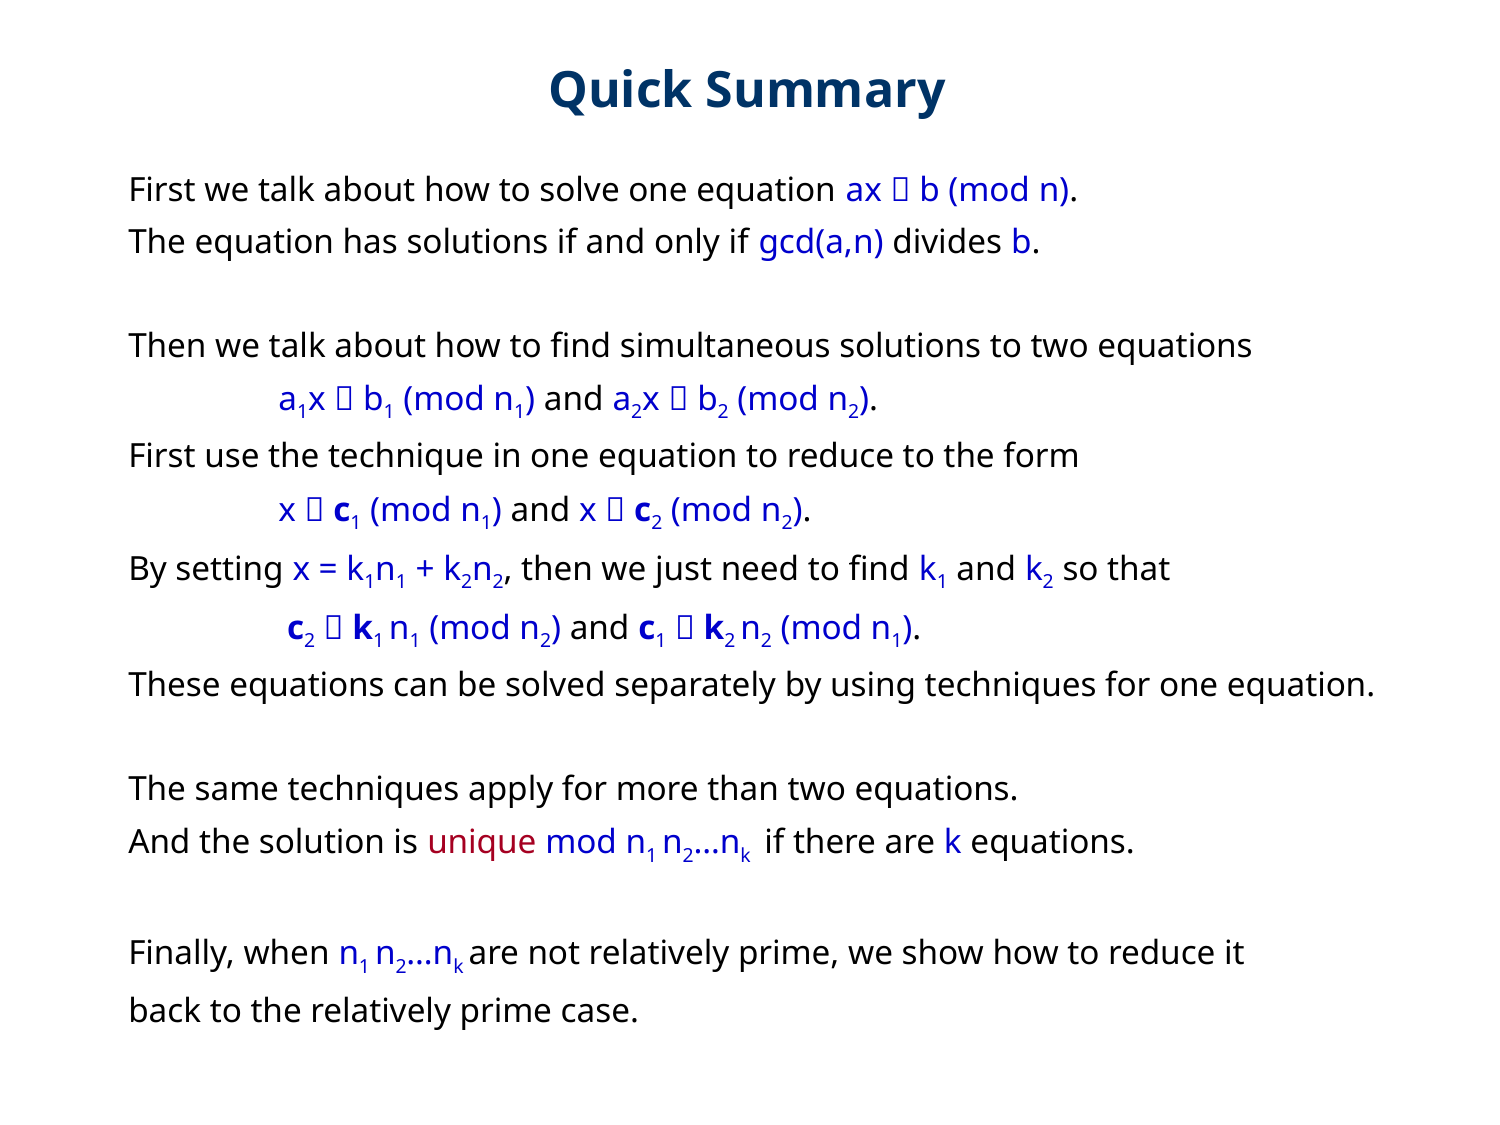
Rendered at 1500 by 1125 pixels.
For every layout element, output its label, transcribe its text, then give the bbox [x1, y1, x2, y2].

text_box Quick Summary [533, 49, 961, 125]
text_box First we talk about how to solve one equation ax  b (mod n). The equation has solutions if and only if gcd(a,n) divides b. Then we talk about how to find simultaneous solutions to two equations a1x  b1 (mod n1) and a2x  b2 (mod n2). First use the technique in one equation to reduce to the form x  c1 (mod n1) and x  c2 (mod n2). By setting x = k1n1 + k2n2, then we just need to find k1 and k2 so that c2  k1 n1 (mod n2) and c1  k2 n2 (mod n1). These equations can be solved separately by using techniques for one equation. The same techniques apply for more than two equations. And the solution is unique mod n1 n2…nk if there are k equations. Finally, when n1 n2…nk are not relatively prime, we show how to reduce it back to the relatively prime case. [113, 160, 1393, 1037]
